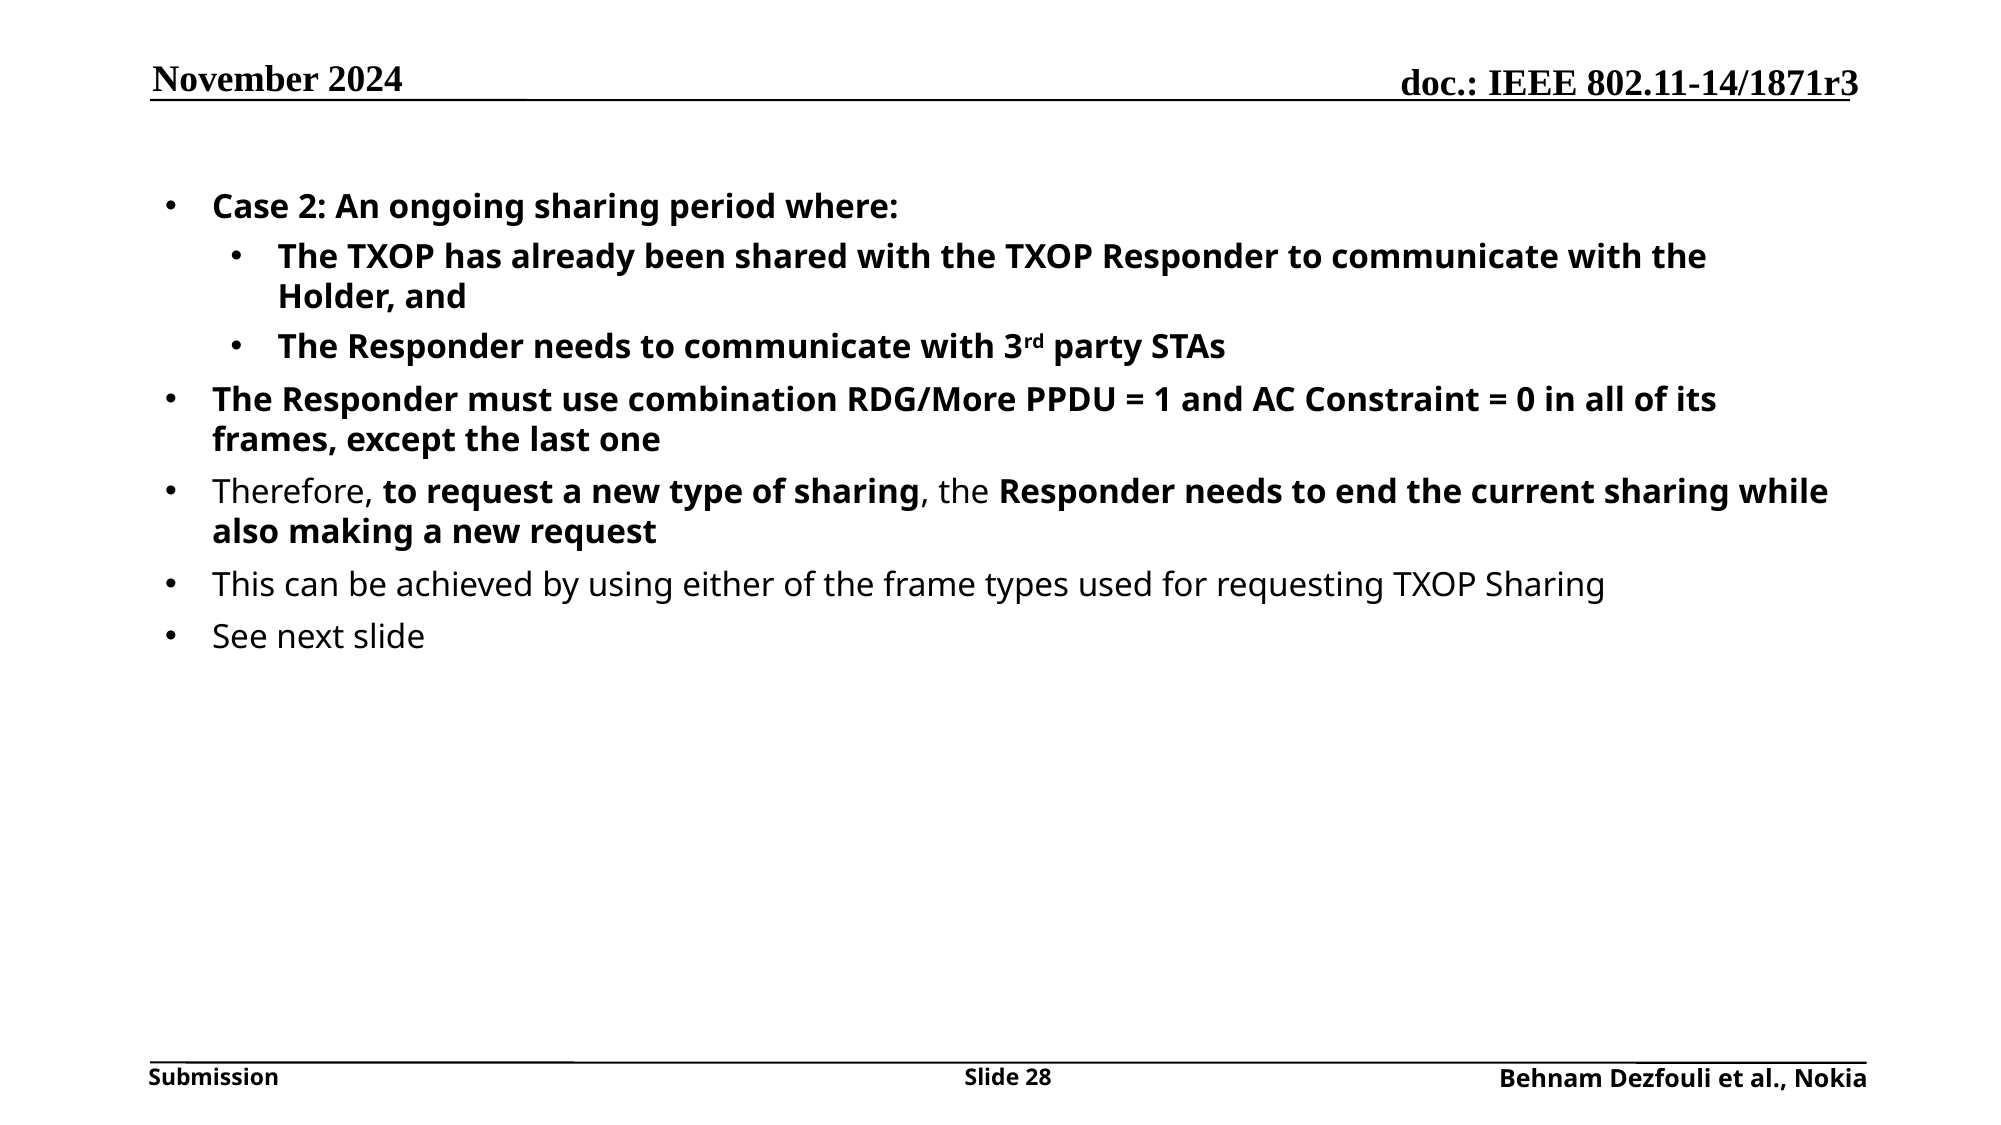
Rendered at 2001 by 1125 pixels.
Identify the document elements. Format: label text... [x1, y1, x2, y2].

slide_number Slide 28 [950, 1061, 1067, 1123]
footer Behnam Dezfouli et al., Nokia [1171, 1061, 1869, 1093]
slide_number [152, 54, 563, 100]
list Case 2: An ongoing sharing period where: The TXOP has already been shared with the TXOP Responder to communicate with the Holder, and The Responder needs to communicate with 3rd party STAs The Responder must use combination RDG/More PPDU = 1 and AC Constraint = 0 in all of its frames, except the last one Therefore, to request a new type of sharing, the Responder needs to end the current sharing while also making a new request This can be achieved by using either of the frame types used for requesting TXOP Sharing See next slide [149, 124, 1850, 1000]
